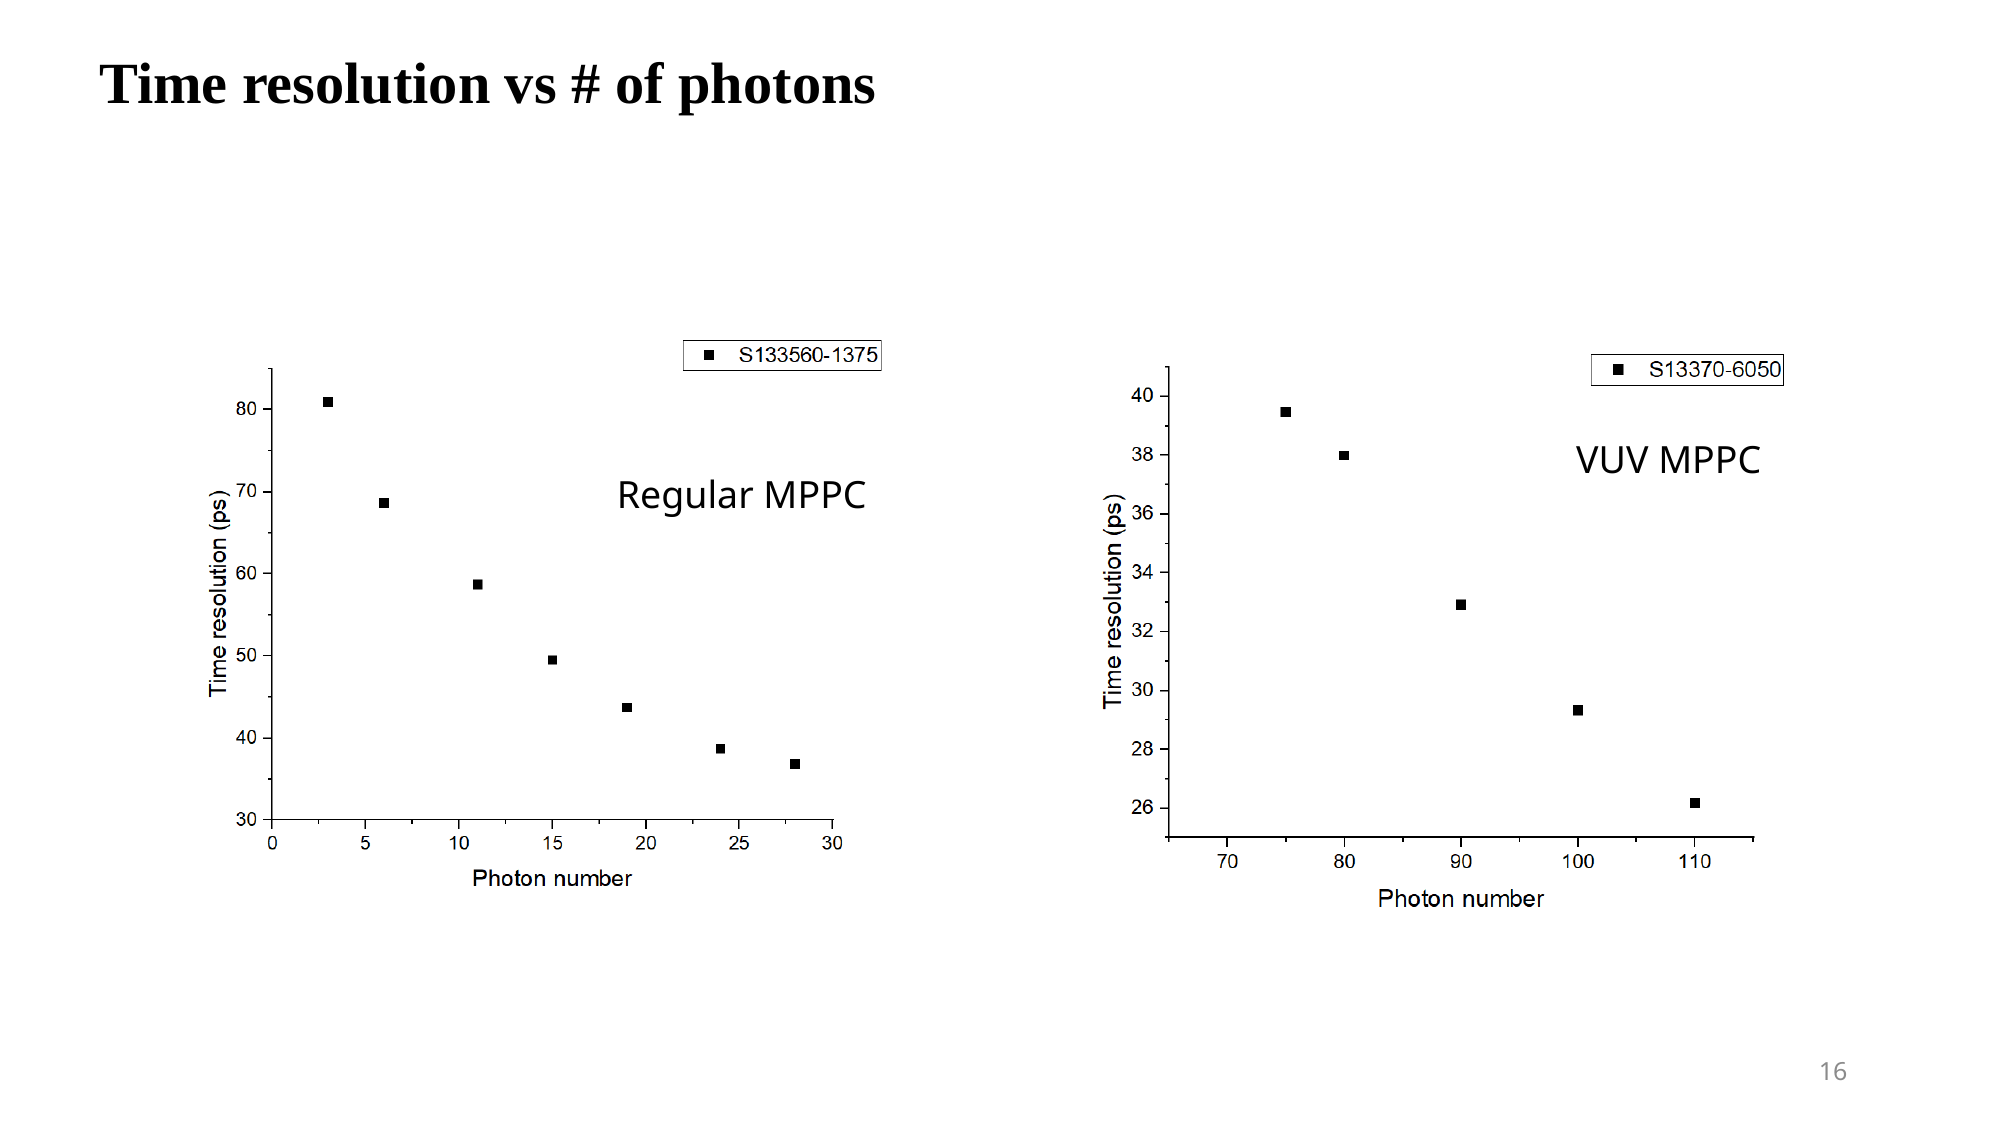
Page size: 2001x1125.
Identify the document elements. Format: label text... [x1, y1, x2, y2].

picture [1086, 336, 1810, 924]
title Time resolution vs # of photons [84, 19, 1810, 151]
picture [190, 332, 914, 899]
slide_number 16 [1412, 1042, 1863, 1103]
